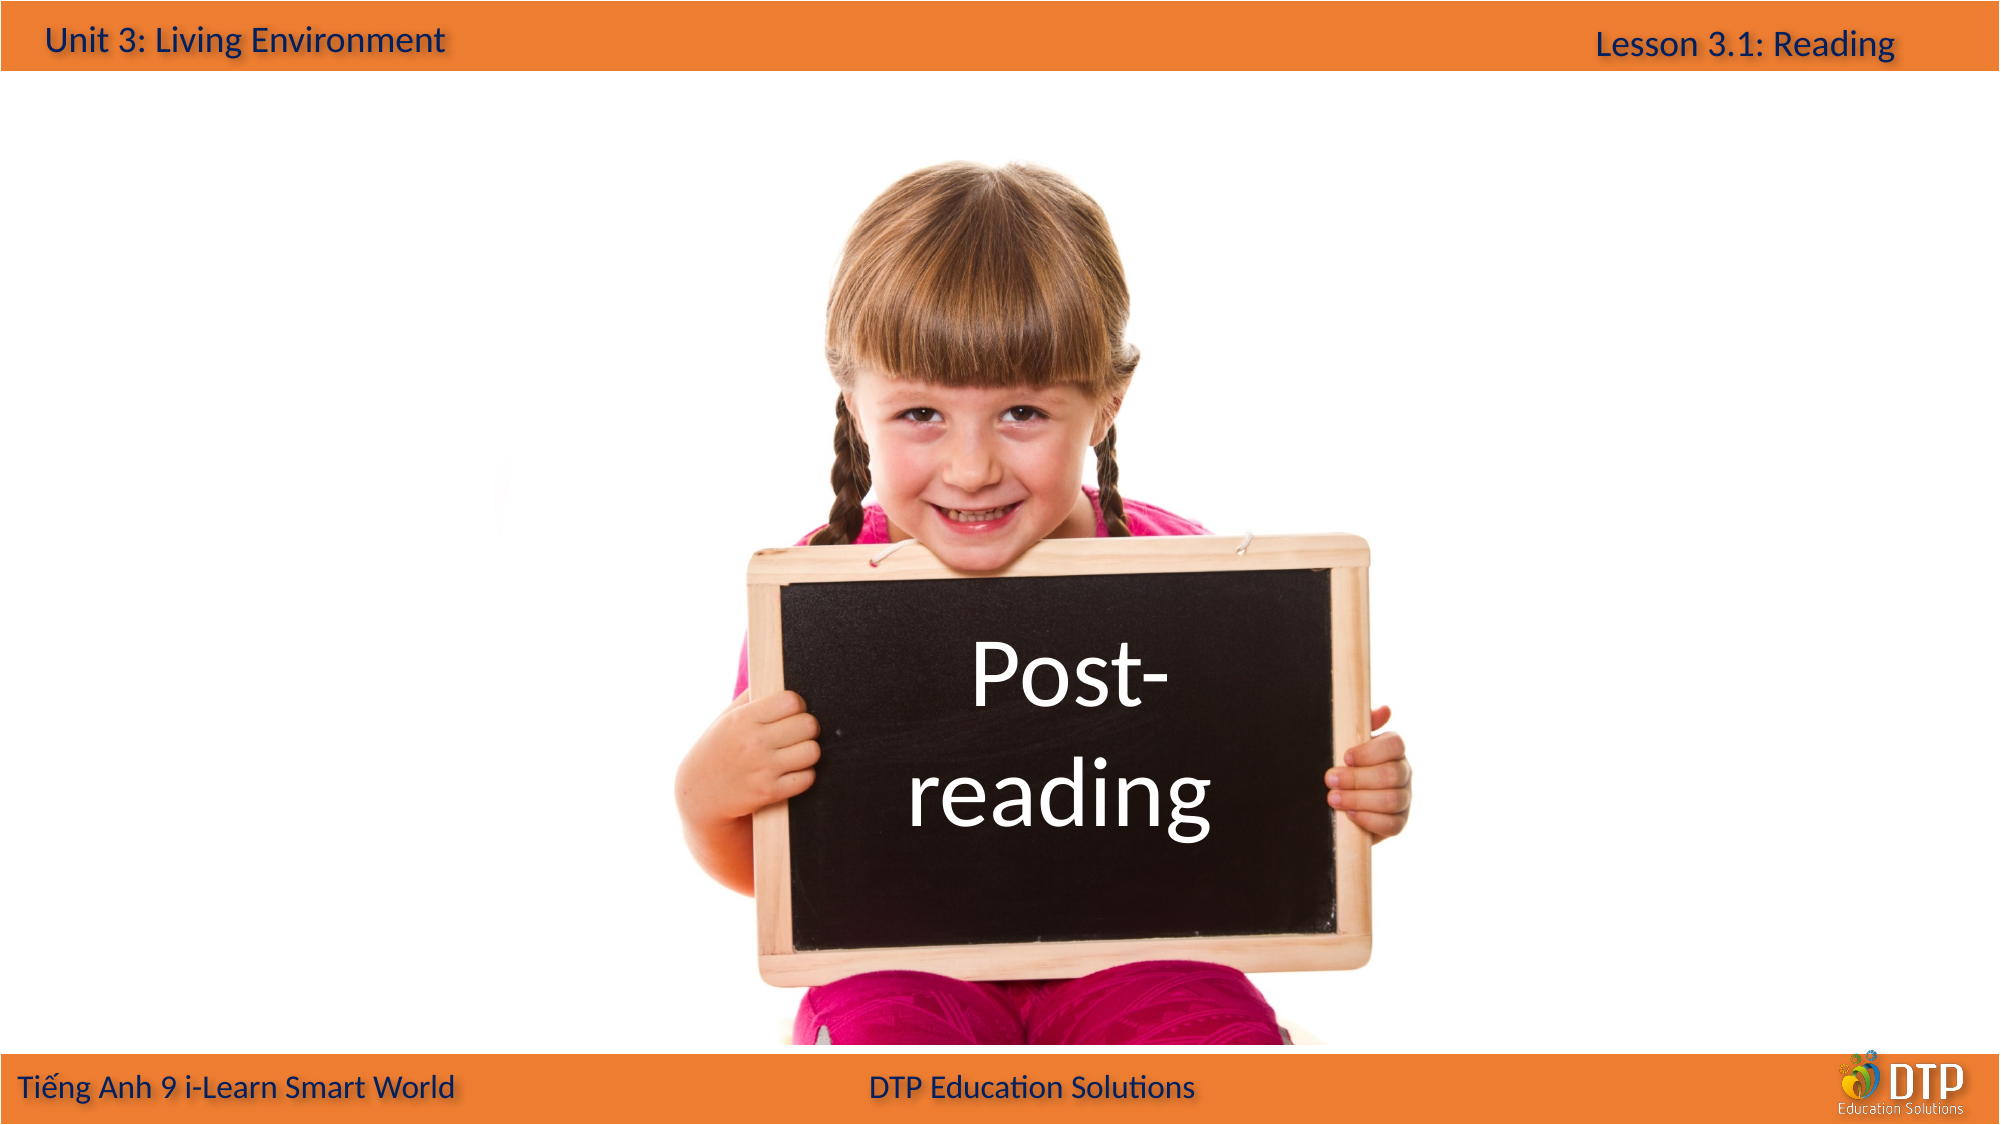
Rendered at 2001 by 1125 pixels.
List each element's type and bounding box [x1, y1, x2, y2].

picture [342, 123, 1648, 1045]
picture [1839, 1050, 1963, 1114]
